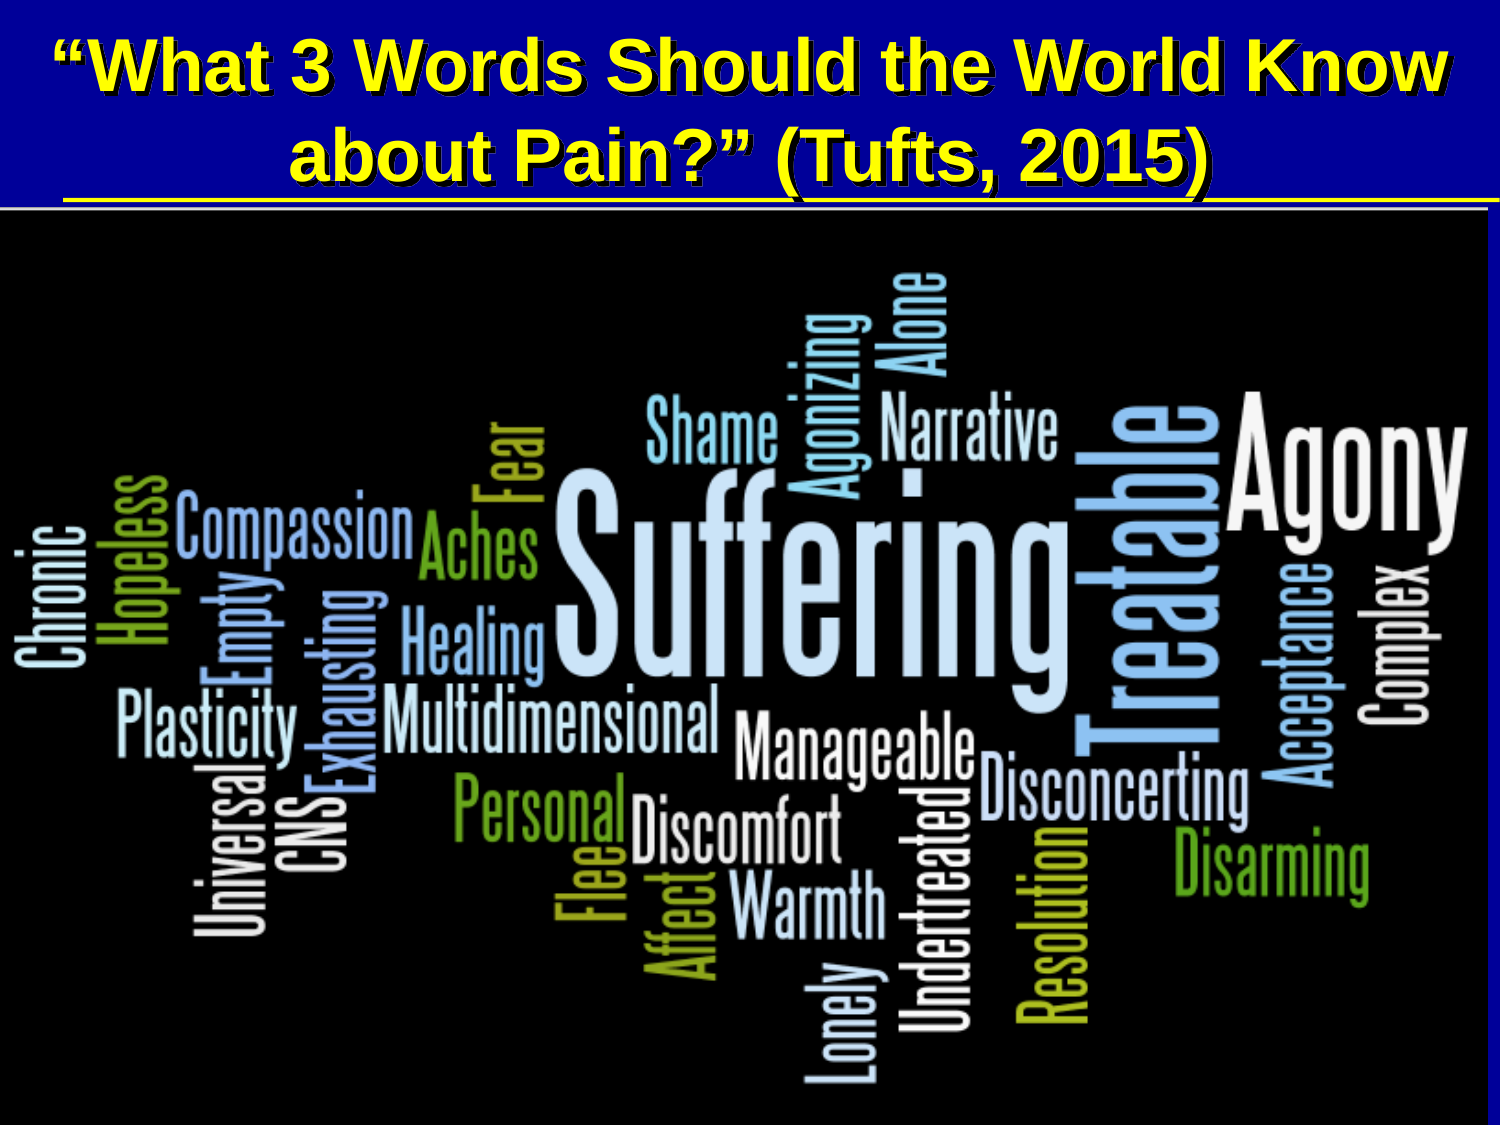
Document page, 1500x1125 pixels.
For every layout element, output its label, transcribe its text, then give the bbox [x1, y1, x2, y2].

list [0, 207, 1488, 1125]
title “What 3 Words Should the World Know about Pain?” (Tufts, 2015) [0, 12, 1500, 200]
